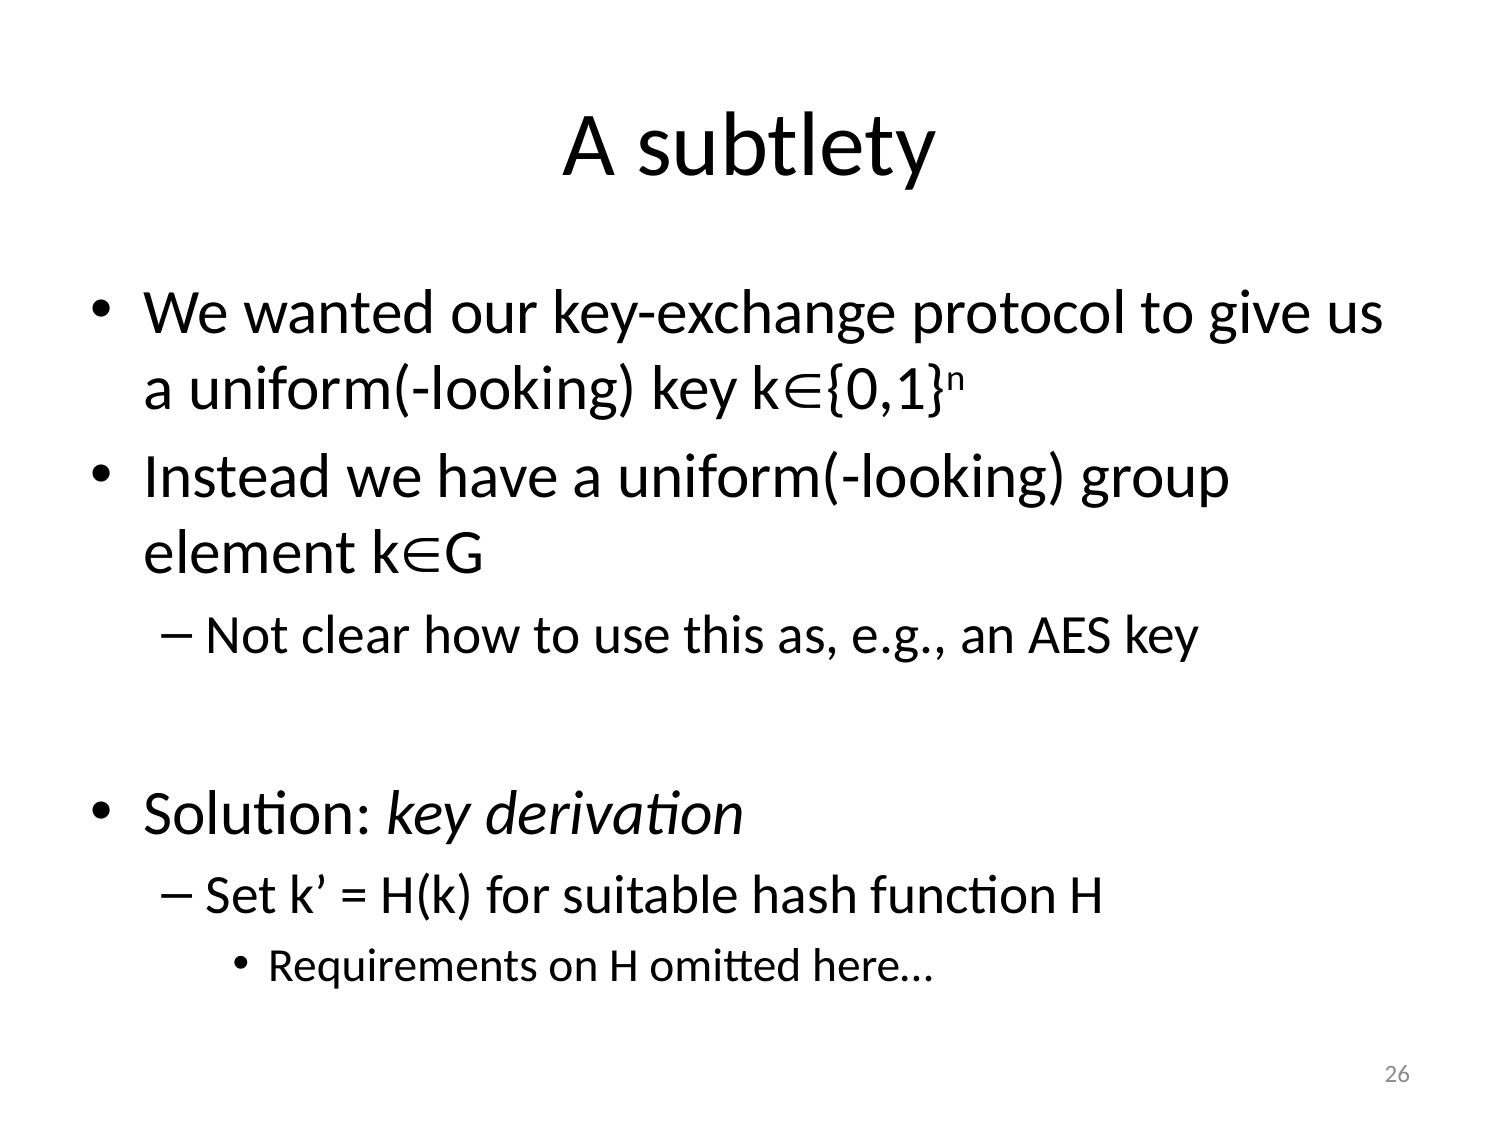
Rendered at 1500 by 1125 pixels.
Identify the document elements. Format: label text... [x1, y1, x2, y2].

list We wanted our key-exchange protocol to give us a uniform(-looking) key k{0,1}n Instead we have a uniform(-looking) group element kG Not clear how to use this as, e.g., an AES key Solution: key derivation Set k’ = H(k) for suitable hash function H Requirements on H omitted here… [75, 262, 1425, 1005]
slide_number 26 [1074, 1042, 1425, 1103]
title A subtlety [75, 45, 1425, 233]
